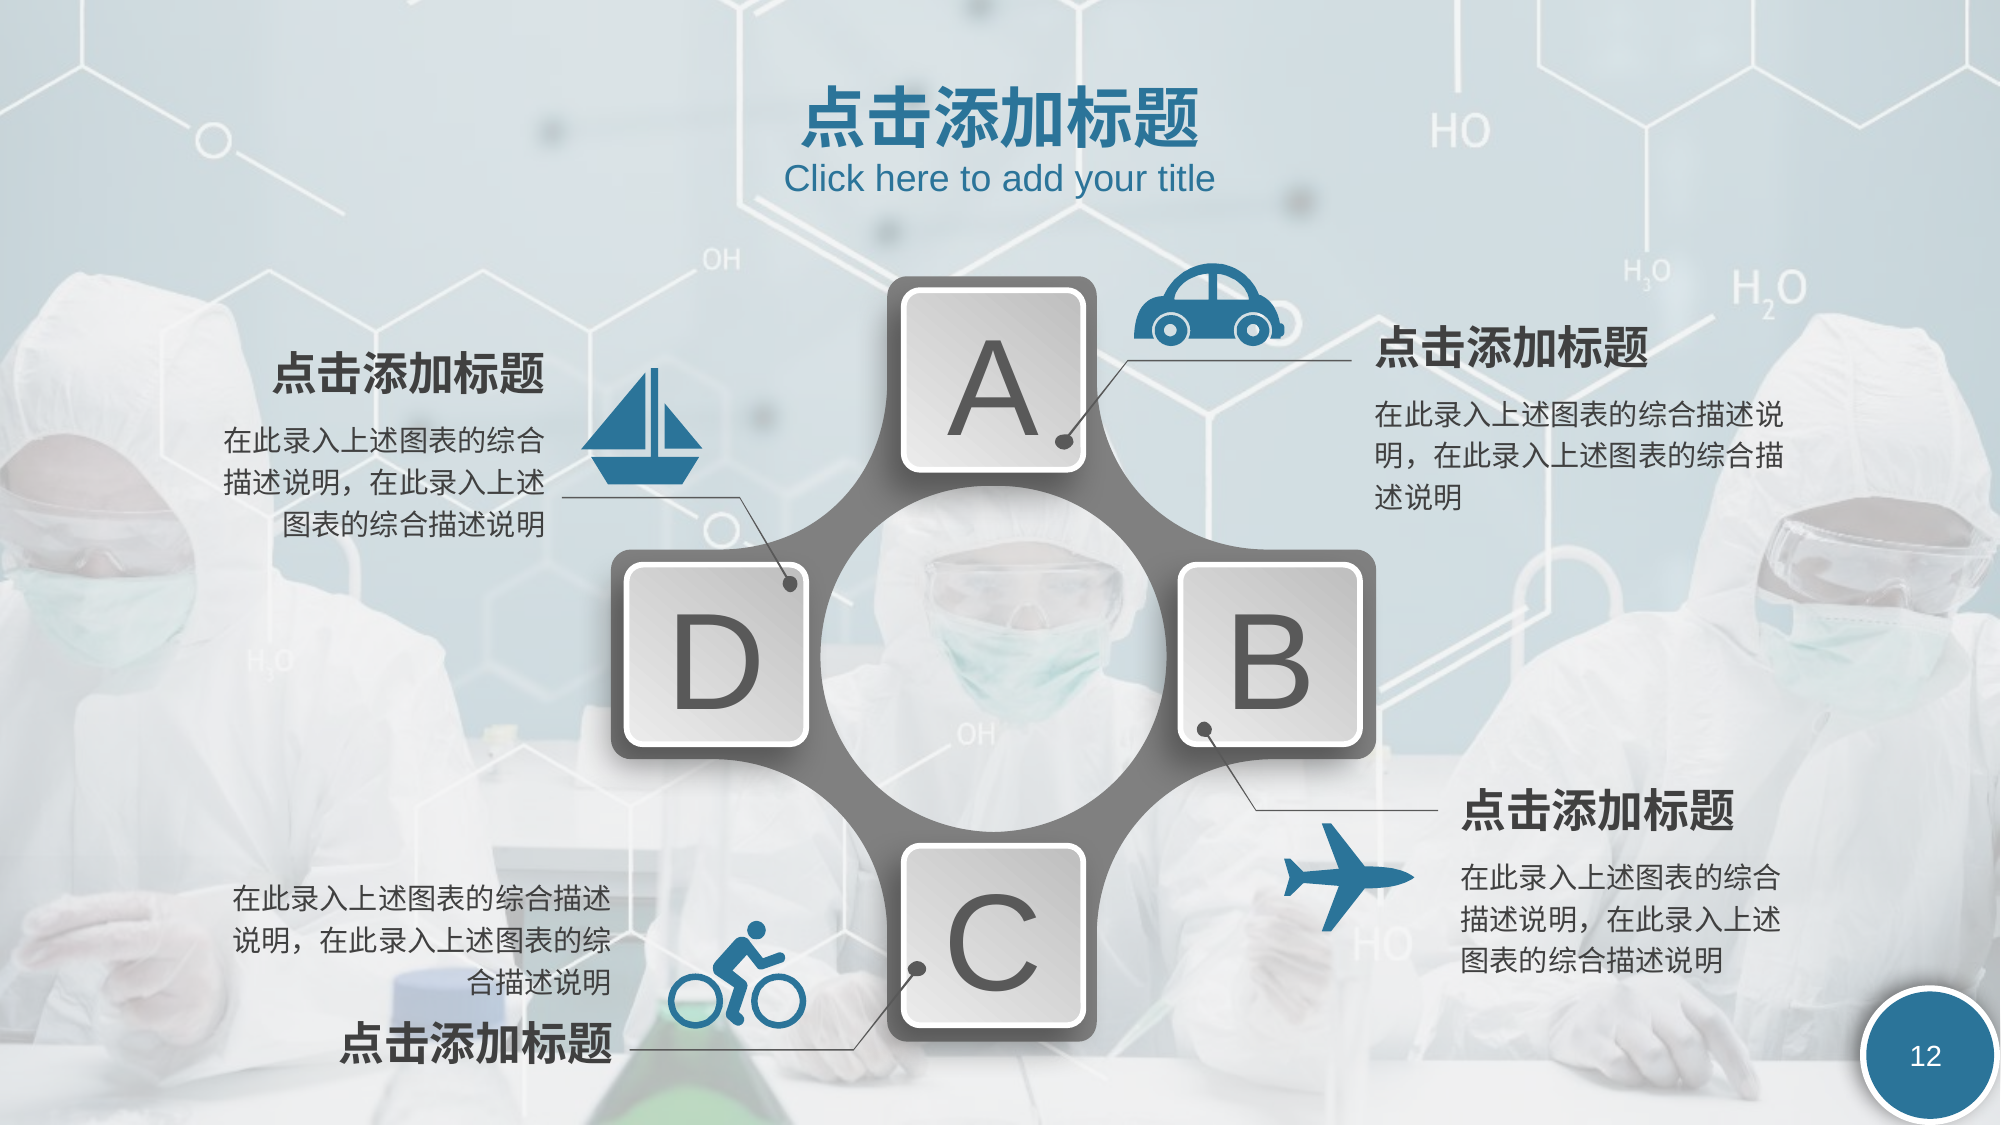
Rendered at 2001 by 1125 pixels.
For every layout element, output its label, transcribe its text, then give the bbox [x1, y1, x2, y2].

text_box [887, 276, 1097, 331]
text_box [712, 936, 786, 1026]
text_box 在此录入上述图表的综合描述说明，在此录入上述图表的综合描述说明 [1445, 844, 1800, 986]
text_box [561, 496, 780, 563]
text_box [611, 543, 774, 565]
text_box 在此录入上述图表的综合描述说明，在此录入上述图表的综合描述说明 [195, 407, 561, 549]
text_box 点击添加标题 [1445, 773, 1766, 844]
text_box 点击添加标题 [240, 337, 561, 407]
text_box [747, 920, 766, 940]
text_box [1284, 823, 1415, 932]
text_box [626, 563, 807, 746]
text_box [629, 985, 903, 1051]
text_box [903, 844, 1084, 1027]
text_box 点击添加标题 [784, 68, 1216, 146]
text_box [1084, 359, 1352, 418]
text_box 在此录入上述图表的综合描述说明，在此录入上述图表的综合描述说明 [1359, 381, 1807, 523]
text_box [903, 289, 1084, 471]
text_box [1078, 400, 1377, 750]
text_box [751, 973, 807, 1029]
text_box [1213, 746, 1439, 812]
text_box Click here to add your title [768, 146, 1232, 207]
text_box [580, 367, 703, 485]
text_box 点击添加标题 [1359, 310, 1681, 381]
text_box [1134, 263, 1285, 347]
text_box 点击添加标题 [307, 1008, 628, 1078]
text_box [667, 973, 724, 1029]
text_box 在此录入上述图表的综合描述说明，在此录入上述图表的综合描述说明 [195, 866, 628, 1008]
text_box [1180, 563, 1361, 746]
text_box [768, 468, 1179, 915]
